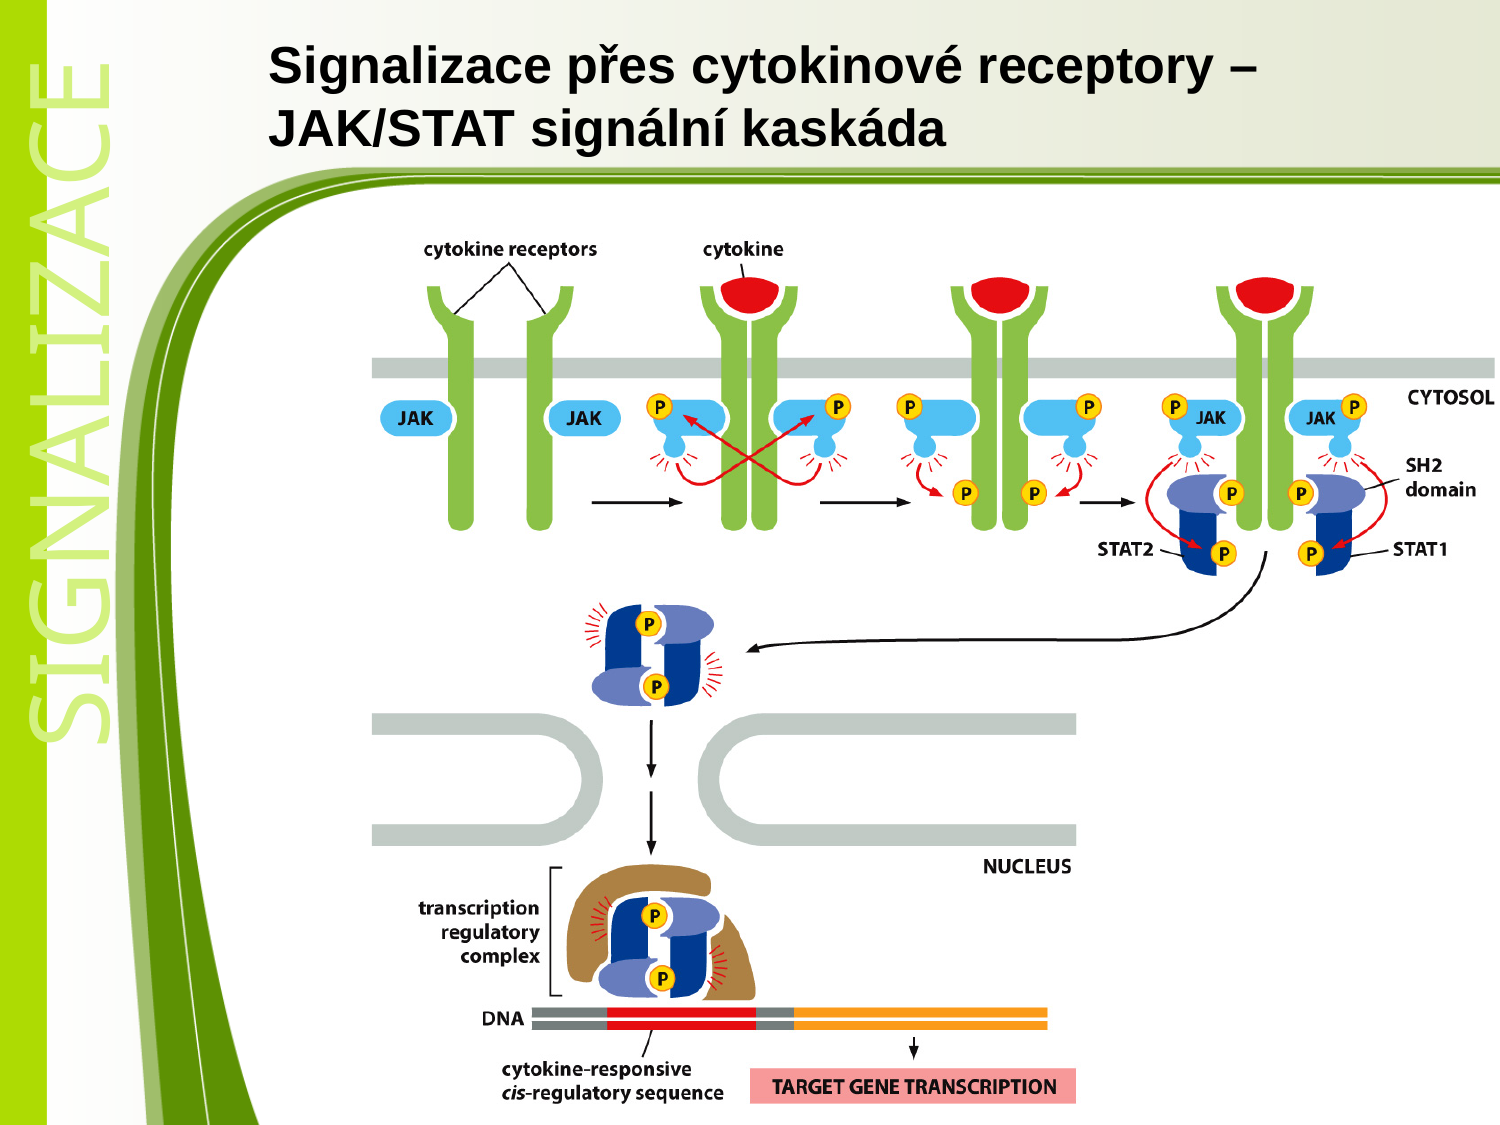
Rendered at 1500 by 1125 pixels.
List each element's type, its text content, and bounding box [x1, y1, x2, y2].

title Signalizace přes cytokinové receptory – JAK/STAT signální kaskáda [253, 42, 1425, 146]
picture [0, 0, 1500, 1125]
